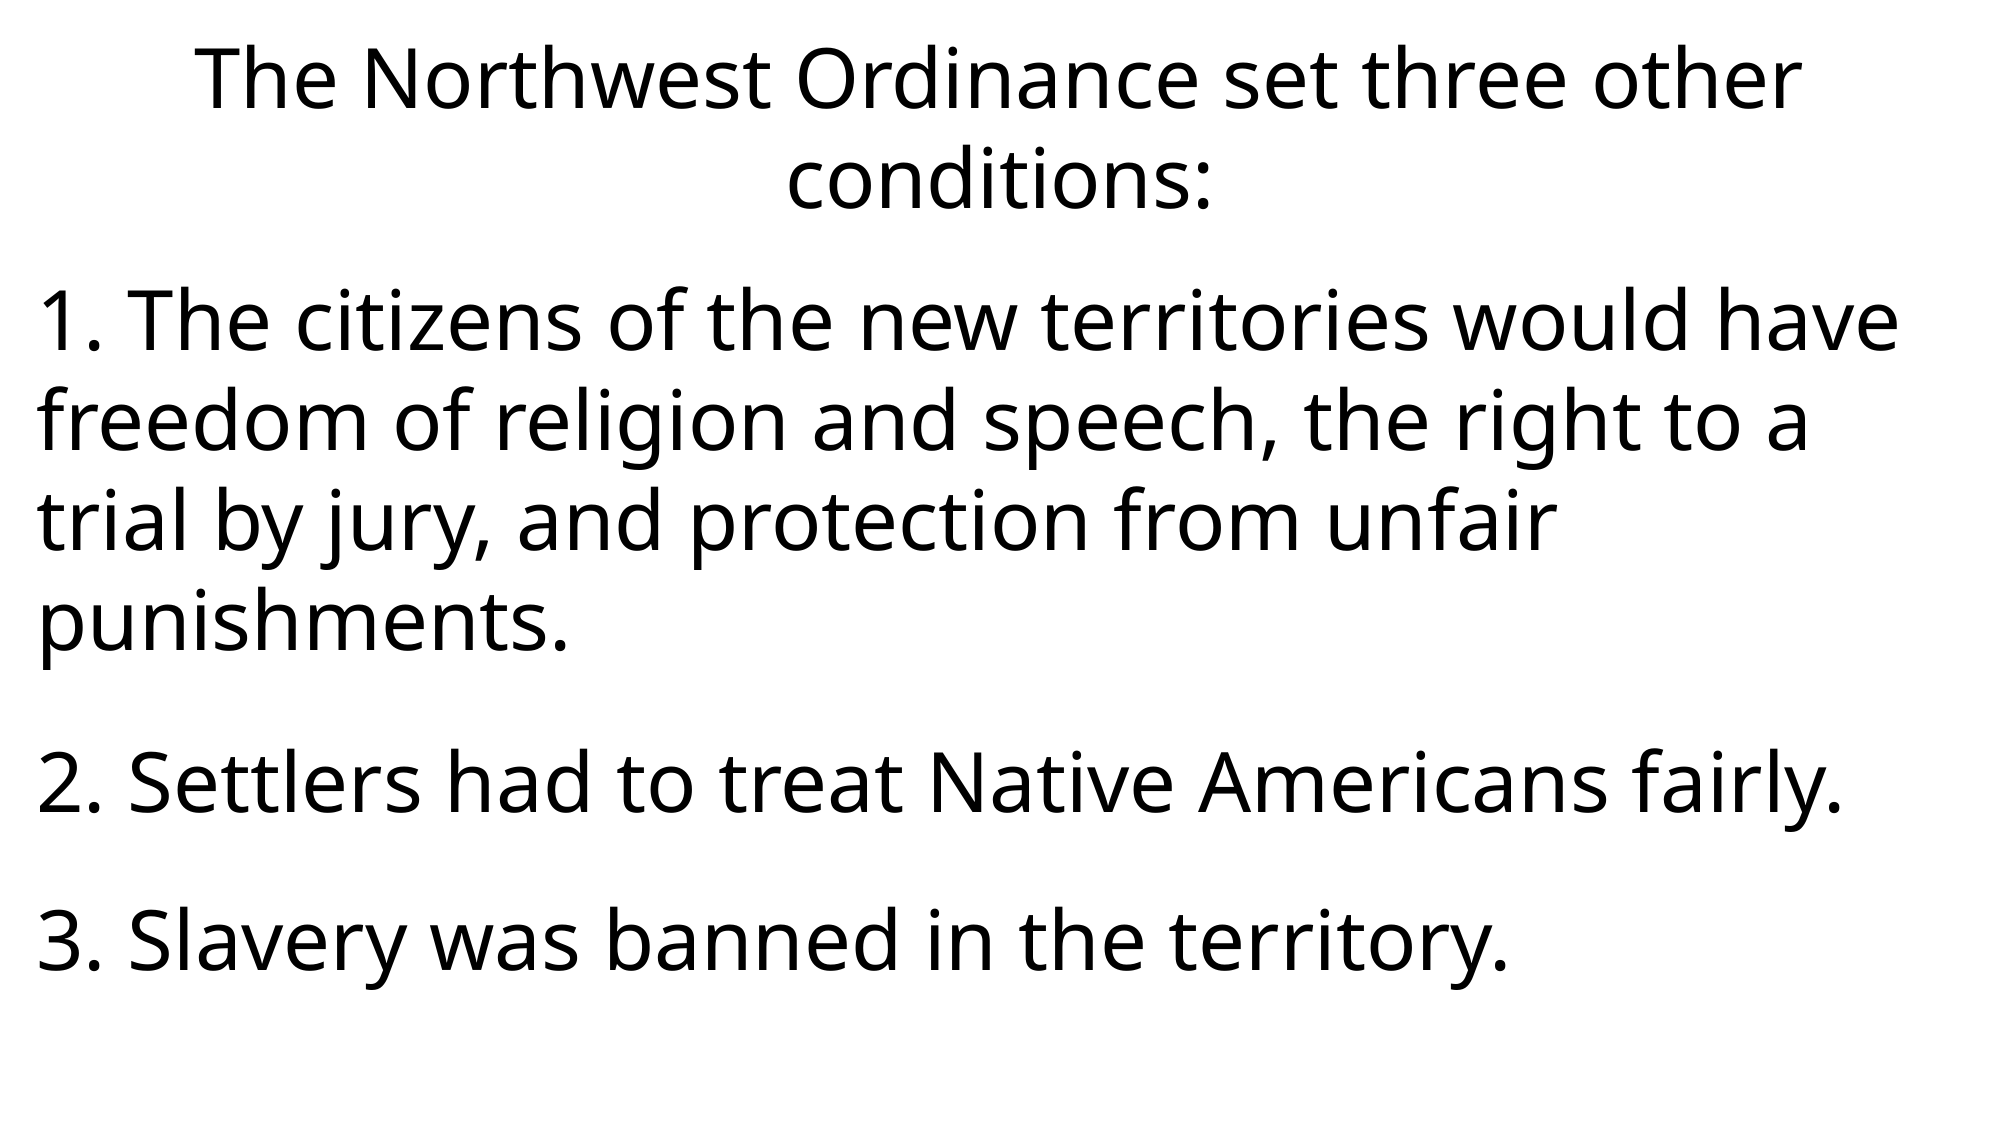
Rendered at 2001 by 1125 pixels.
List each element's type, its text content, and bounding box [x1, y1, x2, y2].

text_box The Northwest Ordinance set three other conditions: [21, 18, 1979, 333]
text_box 2. Settlers had to treat Native Americans fairly. [21, 721, 1979, 837]
text_box 1. The citizens of the new territories would have freedom of religion and speech, the right to a trial by jury, and protection from unfair punishments. [21, 260, 1955, 675]
text_box 3. Slavery was banned in the territory. [21, 879, 1955, 995]
